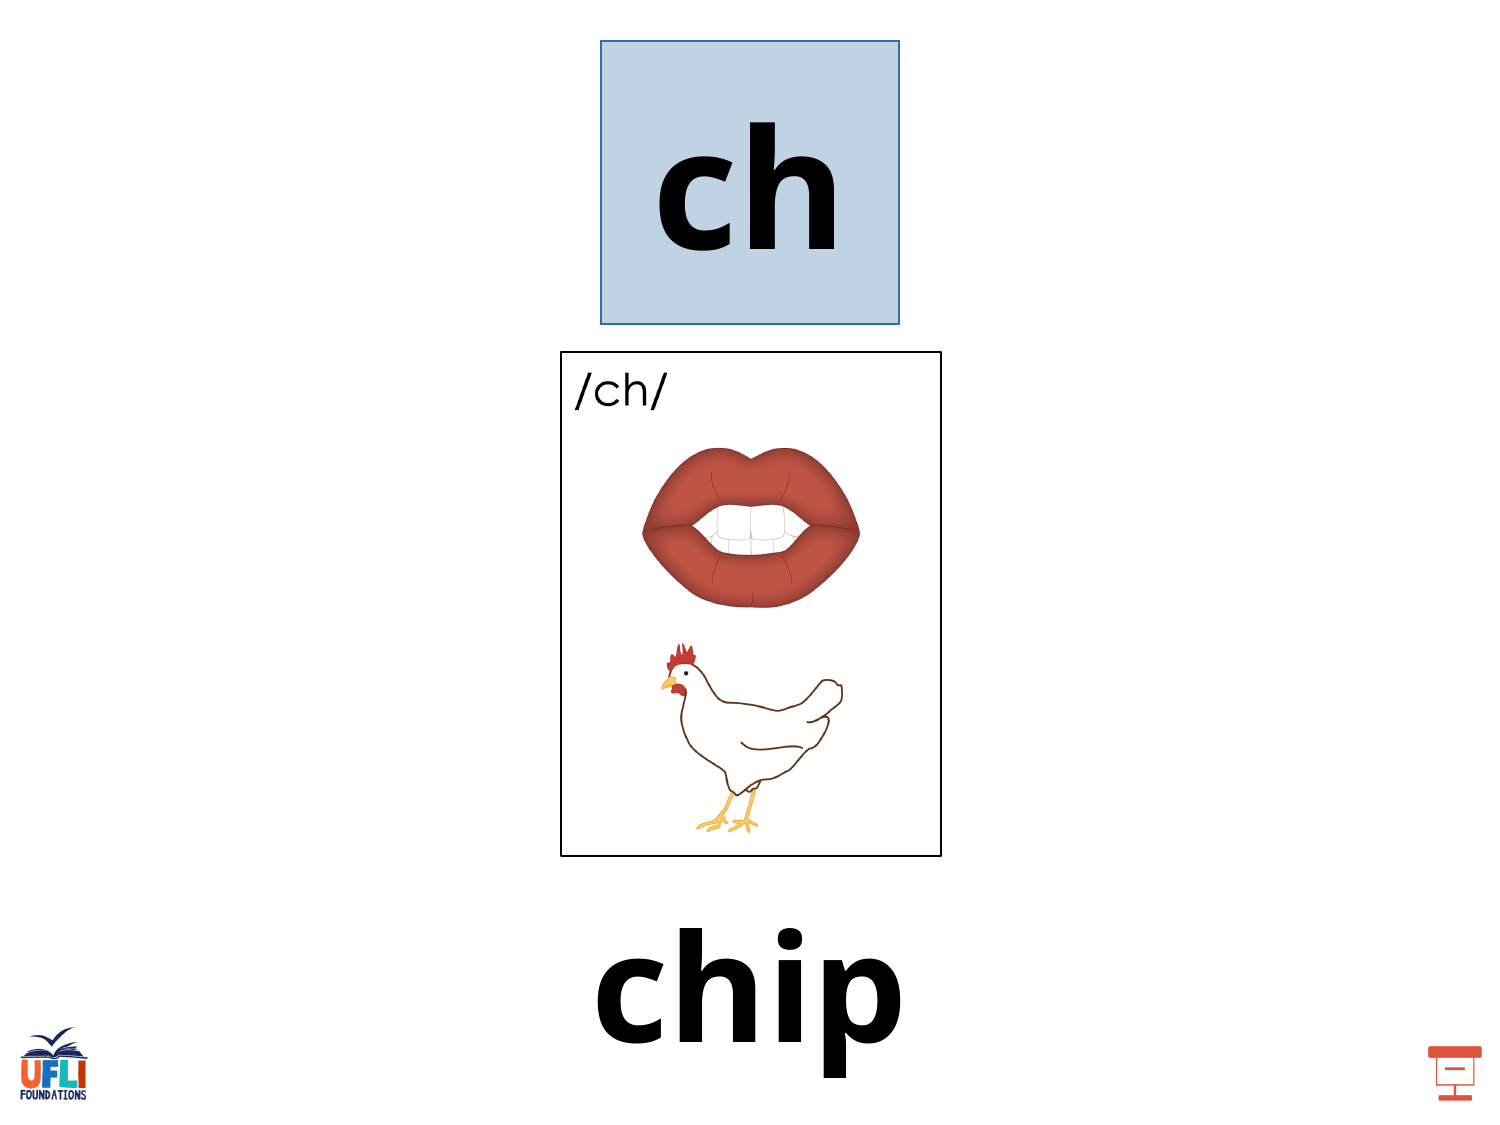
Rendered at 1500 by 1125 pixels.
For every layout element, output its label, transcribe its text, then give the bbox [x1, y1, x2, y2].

text_box chip [517, 884, 983, 1080]
picture [561, 353, 941, 856]
picture [1427, 1043, 1484, 1104]
picture [16, 1027, 90, 1103]
text_box ch [600, 40, 900, 325]
